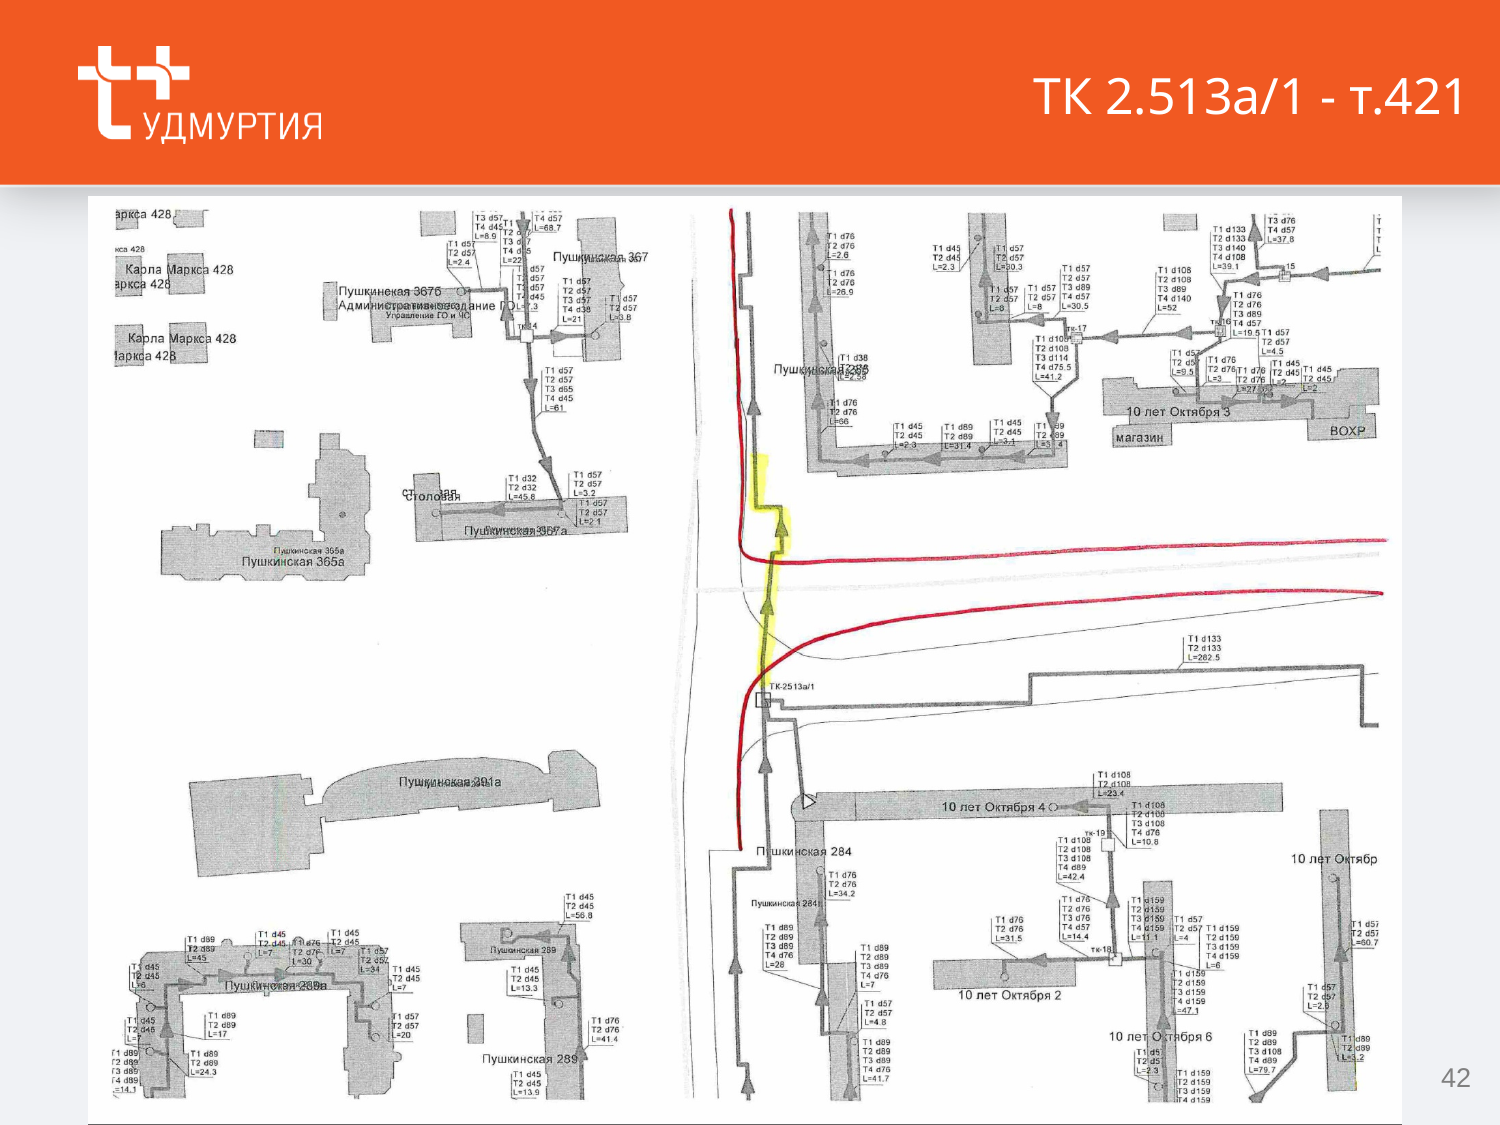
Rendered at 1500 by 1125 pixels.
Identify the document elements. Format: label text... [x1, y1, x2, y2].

slide_number 42 [1410, 1060, 1472, 1095]
picture [78, 46, 321, 144]
picture [88, 195, 1402, 1125]
title ТК 2.513а/1 - т.421 [367, 33, 1471, 155]
